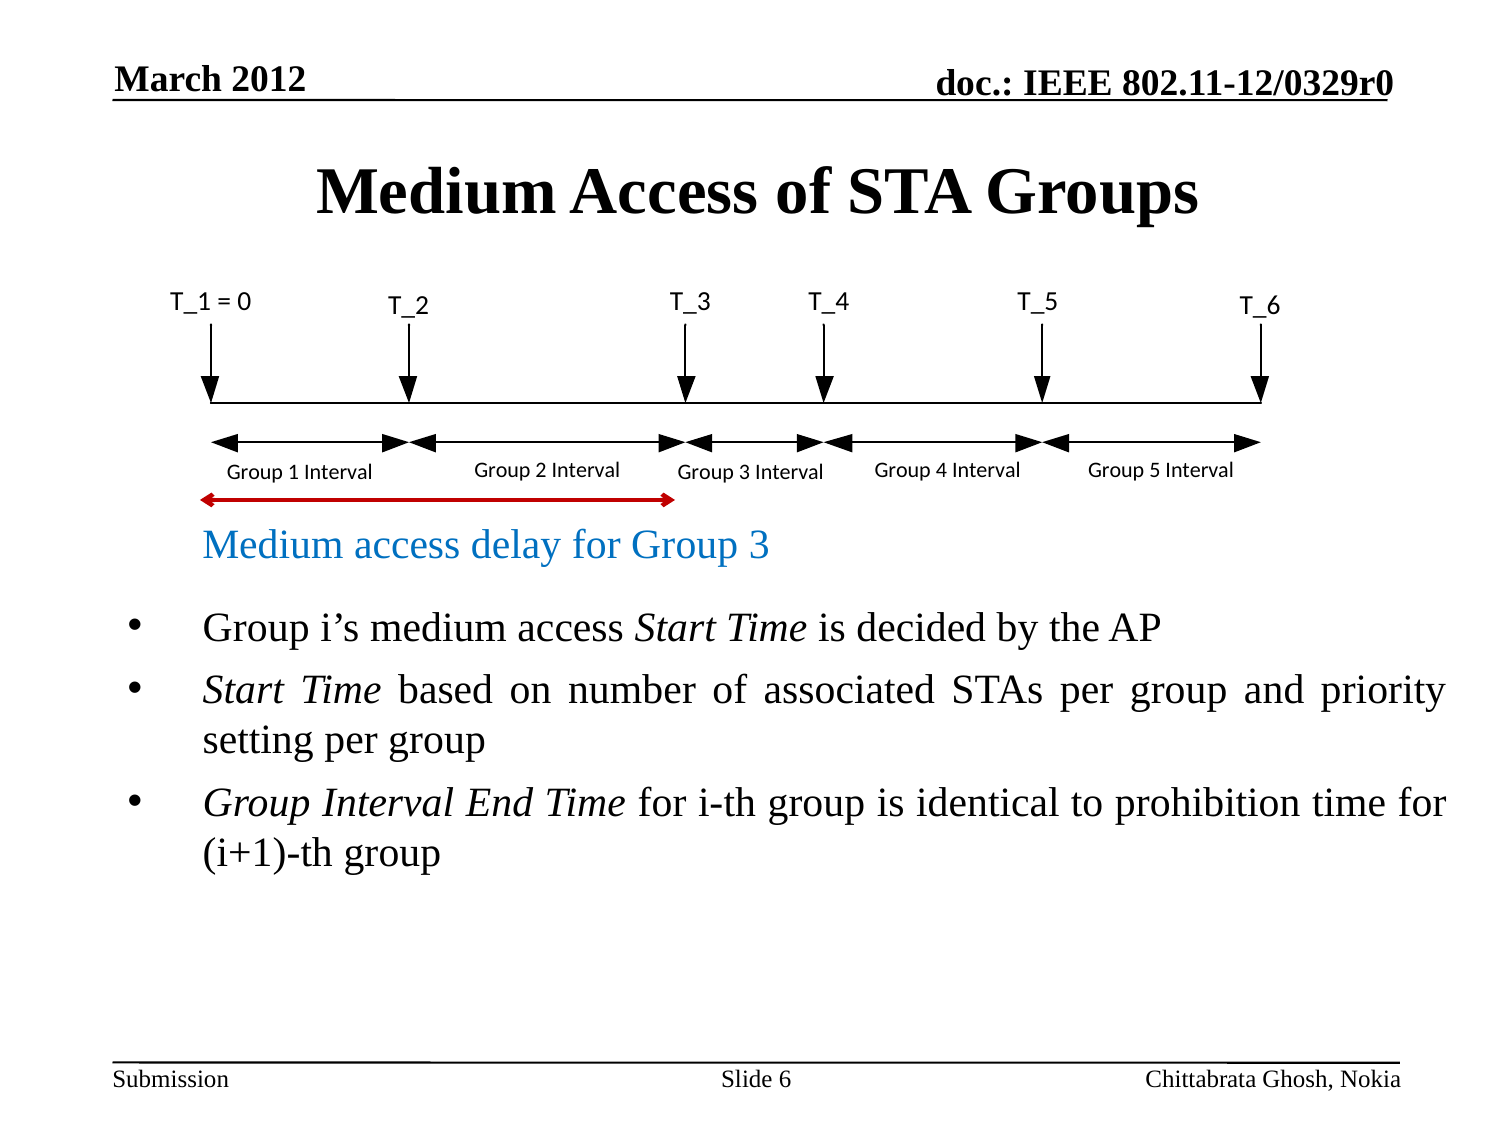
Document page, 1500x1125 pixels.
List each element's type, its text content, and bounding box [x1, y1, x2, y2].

title Medium Access of STA Groups [112, 99, 1388, 273]
list Group i’s medium access Start Time is decided by the AP Start Time based on number of associated STAs per group and priority setting per group Group Interval End Time for i-th group is identical to prohibition time for (i+1)-th group [112, 591, 1463, 1125]
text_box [62, 274, 1409, 501]
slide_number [114, 54, 423, 100]
text_box Medium access delay for Group 3 [187, 510, 888, 575]
